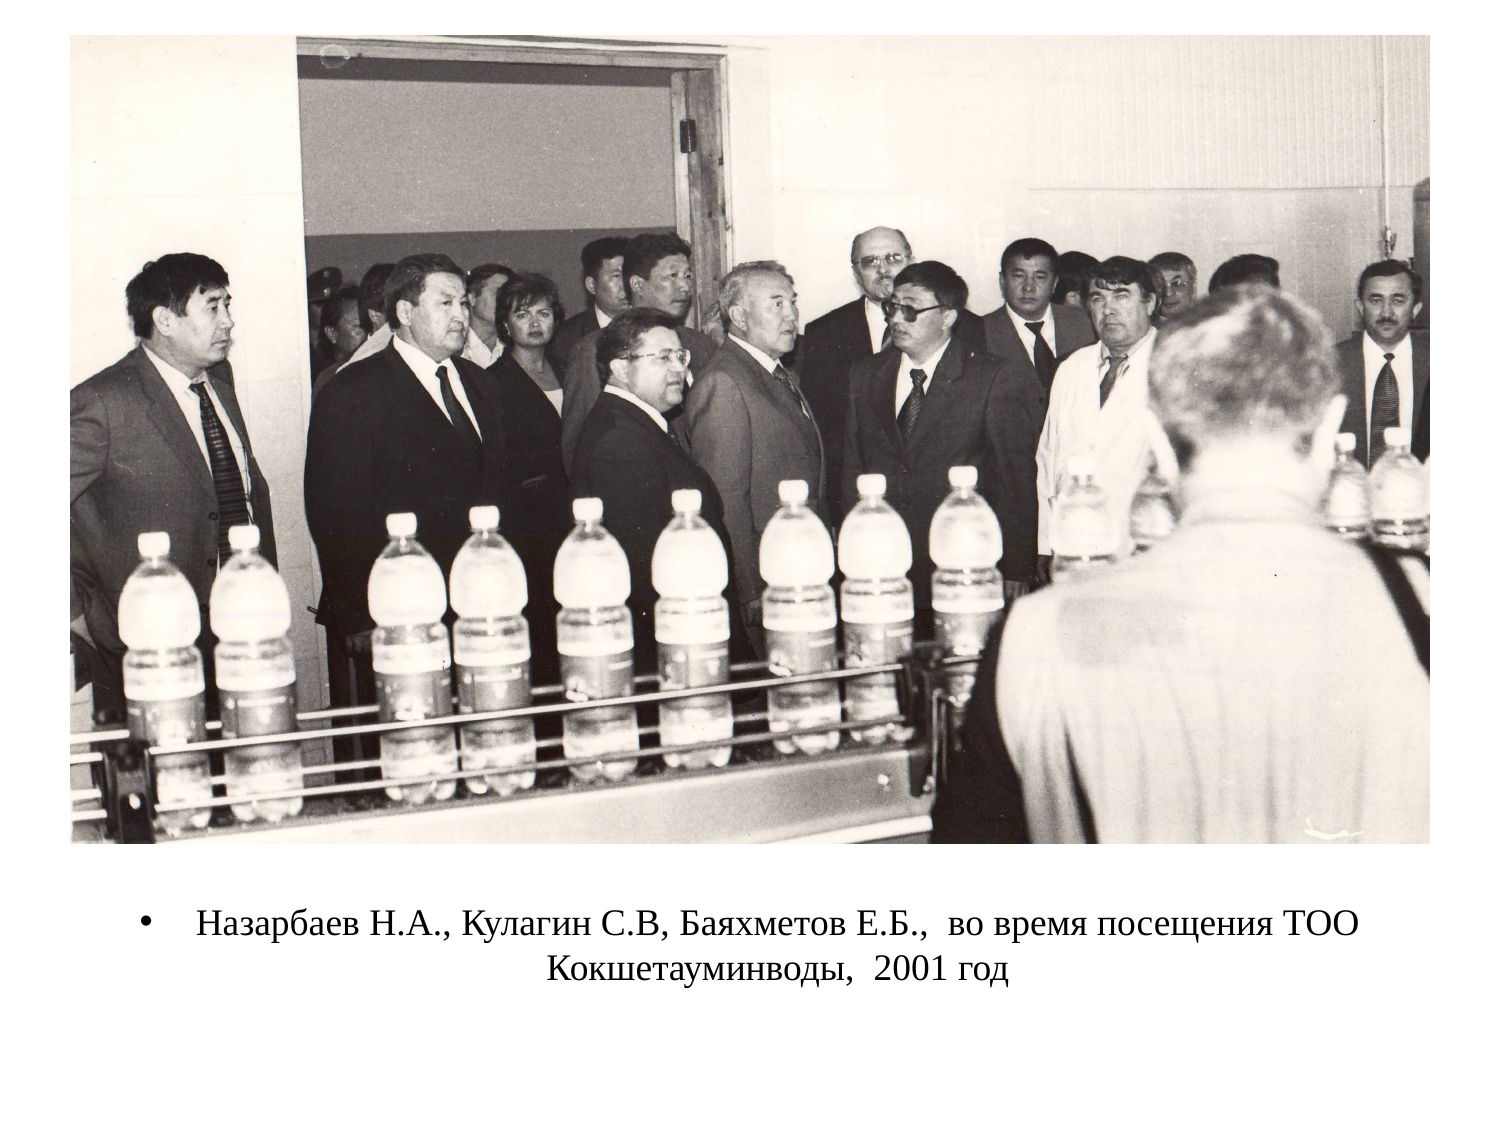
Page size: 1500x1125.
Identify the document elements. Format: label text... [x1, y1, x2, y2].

list Назарбаев Н.А., Кулагин С.В, Баяхметов Е.Б., во время посещения ТОО Кокшетауминводы, 2001 год [75, 890, 1425, 1005]
picture [70, 34, 1430, 844]
